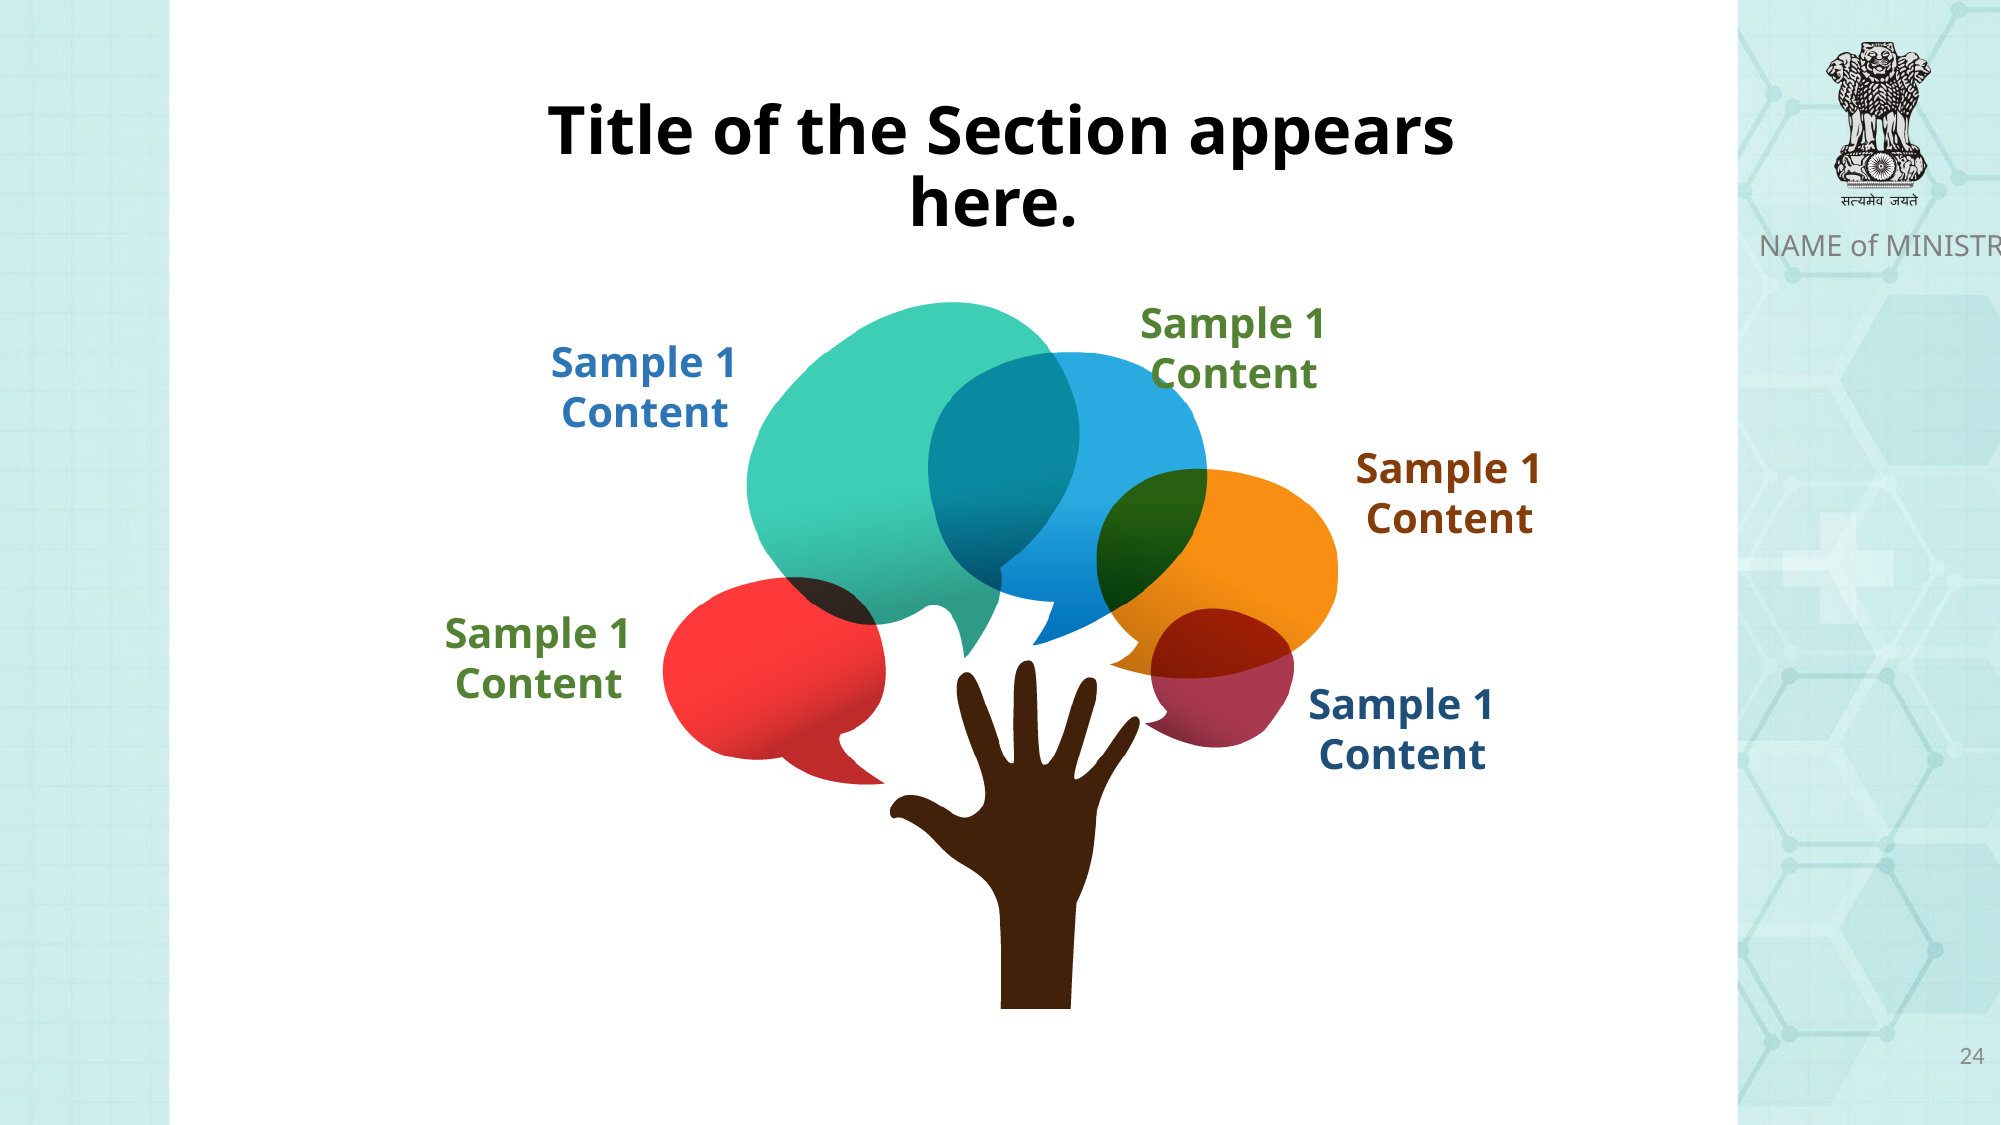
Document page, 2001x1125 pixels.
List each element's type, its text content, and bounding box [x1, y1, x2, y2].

text_box Sample 1 Content [961, 289, 1507, 405]
slide_number 24 [1550, 1024, 2000, 1085]
text_box Title of the Section appears here. [491, 89, 1513, 249]
text_box Sample 1 Content [1338, 434, 1723, 550]
text_box Sample 1 Content [1338, 670, 1675, 786]
picture [0, 0, 2000, 1125]
text_box Sample 1 Content [372, 328, 661, 443]
text_box Sample 1 Content [266, 599, 661, 715]
picture [1991, 237, 1999, 245]
